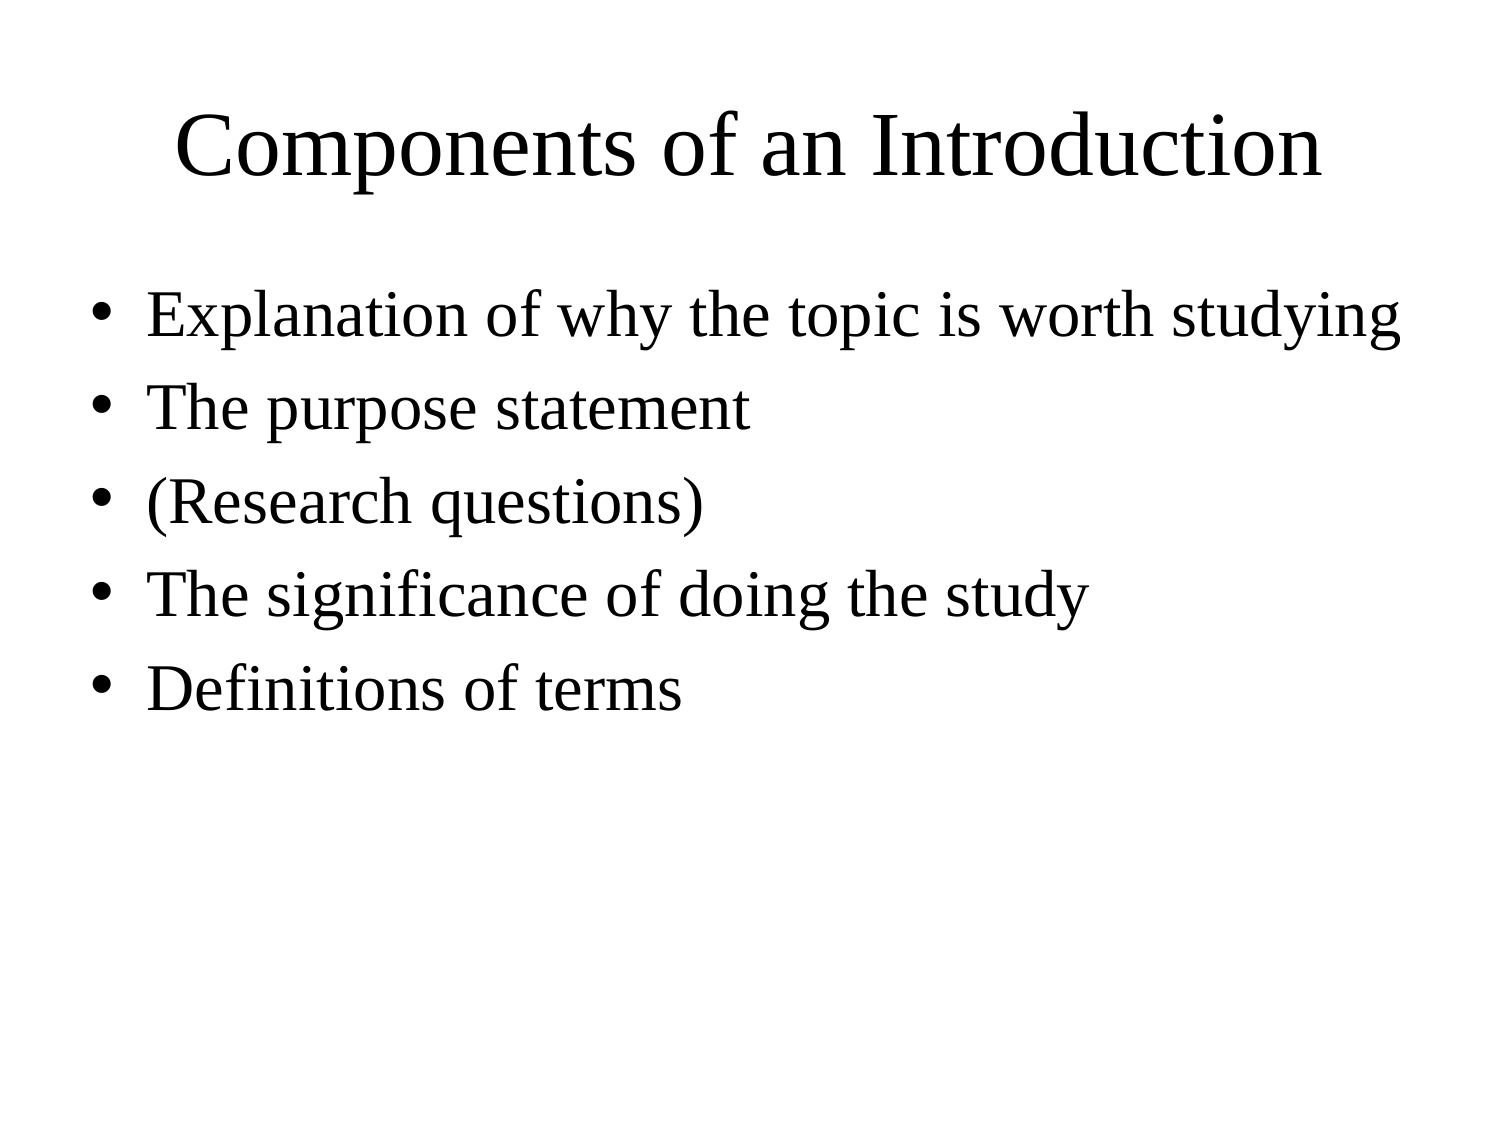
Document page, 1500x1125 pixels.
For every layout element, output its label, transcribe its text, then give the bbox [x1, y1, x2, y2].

title Components of an Introduction [75, 45, 1425, 233]
list Explanation of why the topic is worth studying The purpose statement (Research questions) The significance of doing the study Definitions of terms [75, 262, 1425, 1005]
